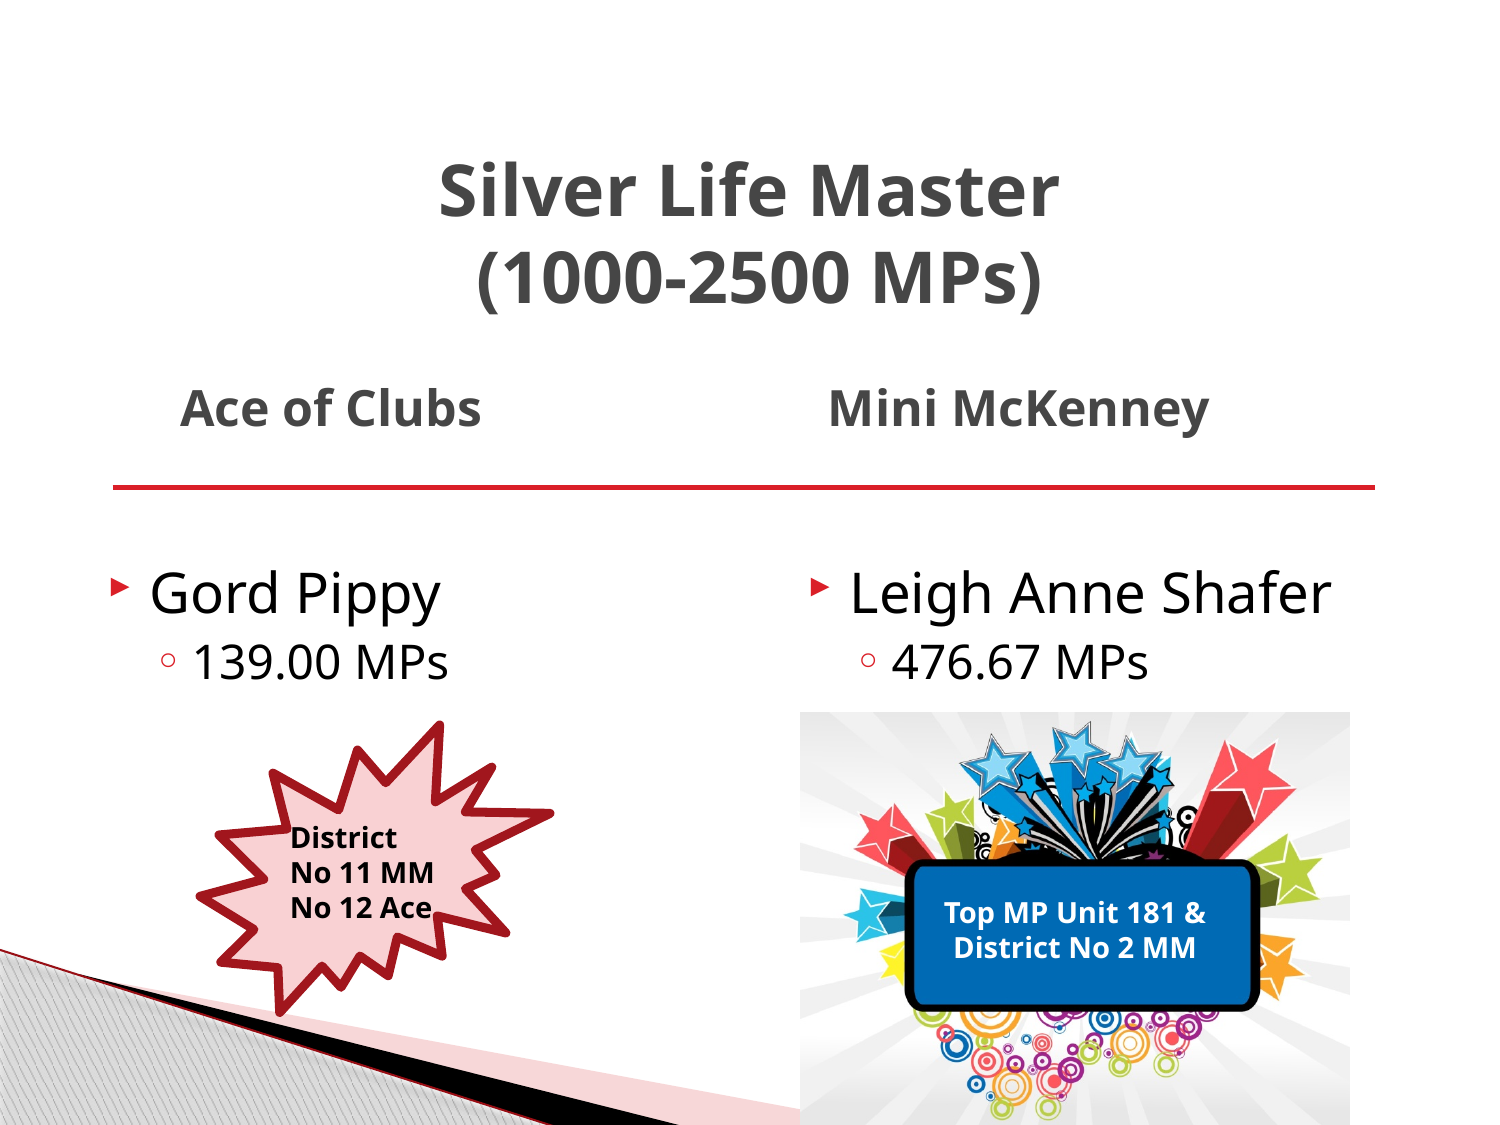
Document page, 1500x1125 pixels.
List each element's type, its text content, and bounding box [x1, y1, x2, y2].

text_box [268, 720, 555, 938]
list Gord Pippy 139.00 MPs [75, 549, 713, 788]
text_box Leigh Anne Shafer 476.67 MPs [774, 549, 1413, 788]
text_box Ace of Clubs [112, 312, 550, 485]
text_box Silver Life Master (1000-2500 MPs) [74, 137, 1425, 325]
picture [799, 712, 1351, 1125]
text_box [195, 825, 447, 1017]
text_box Mini McKenney [799, 312, 1238, 485]
text_box District No 11 MM No 12 Ace [275, 812, 463, 933]
text_box Ace of Clubs [112, 495, 550, 500]
